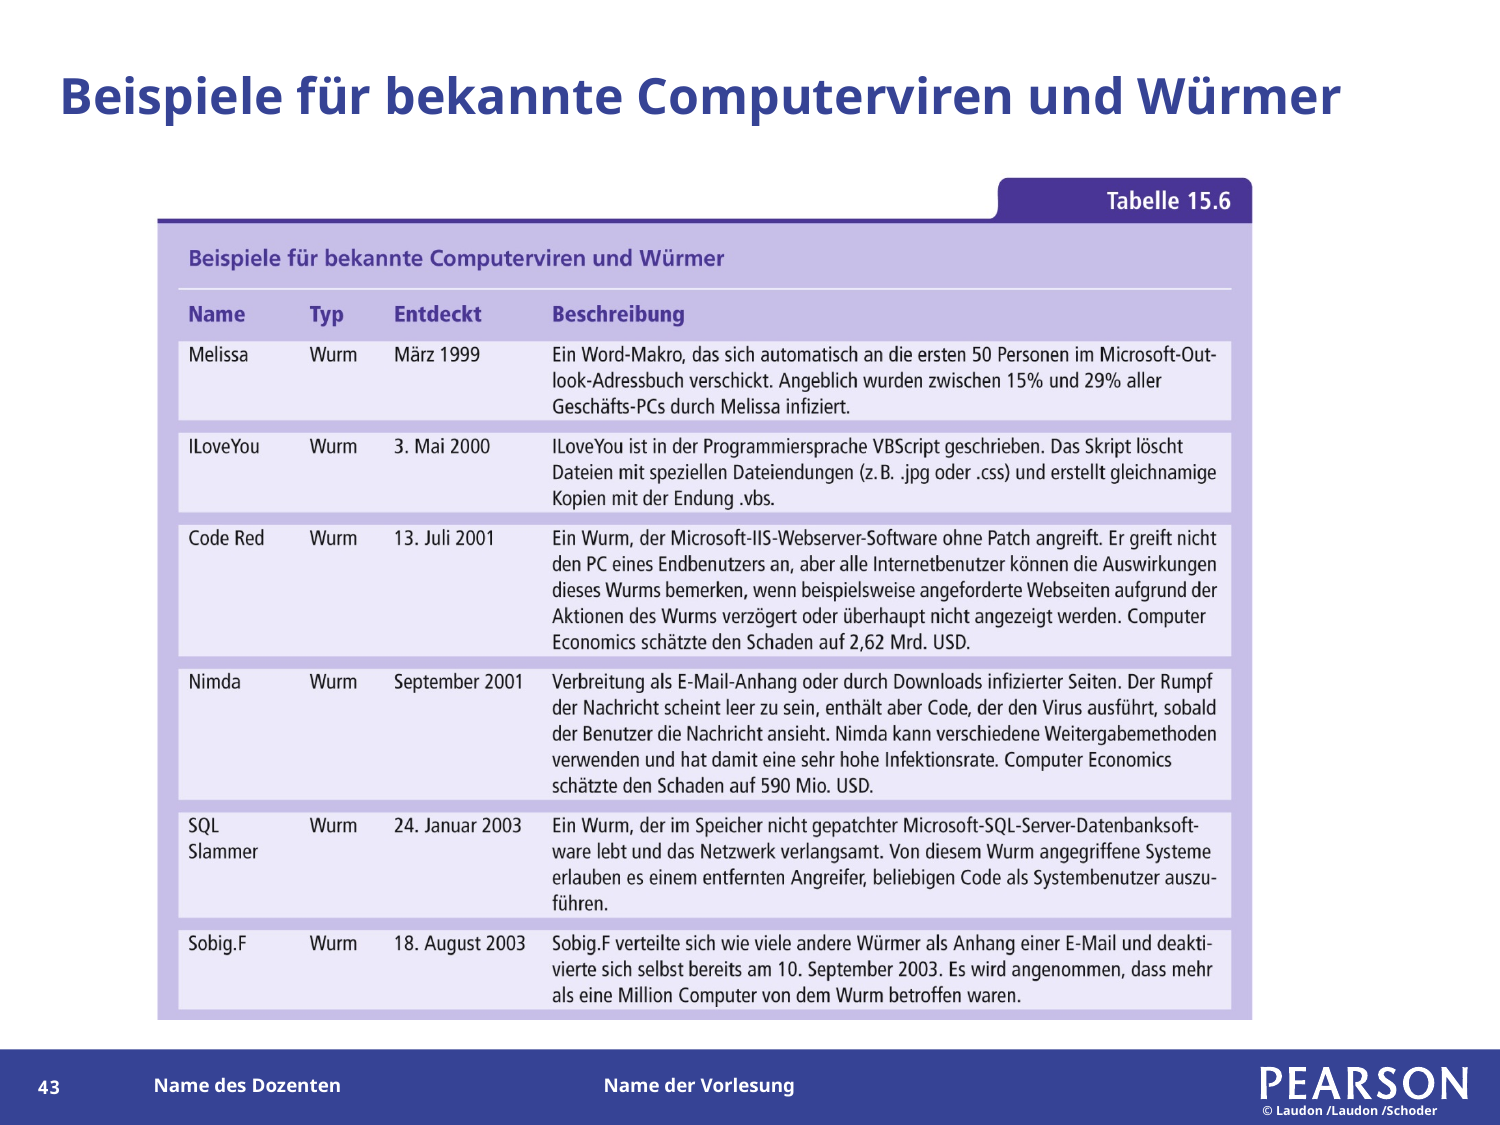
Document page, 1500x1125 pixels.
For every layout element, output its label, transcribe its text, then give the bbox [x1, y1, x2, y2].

slide_number 42 [22, 1067, 136, 1098]
title Beispiele für bekannte Computerviren und Würmer [59, 64, 1410, 213]
picture [154, 173, 1254, 1020]
